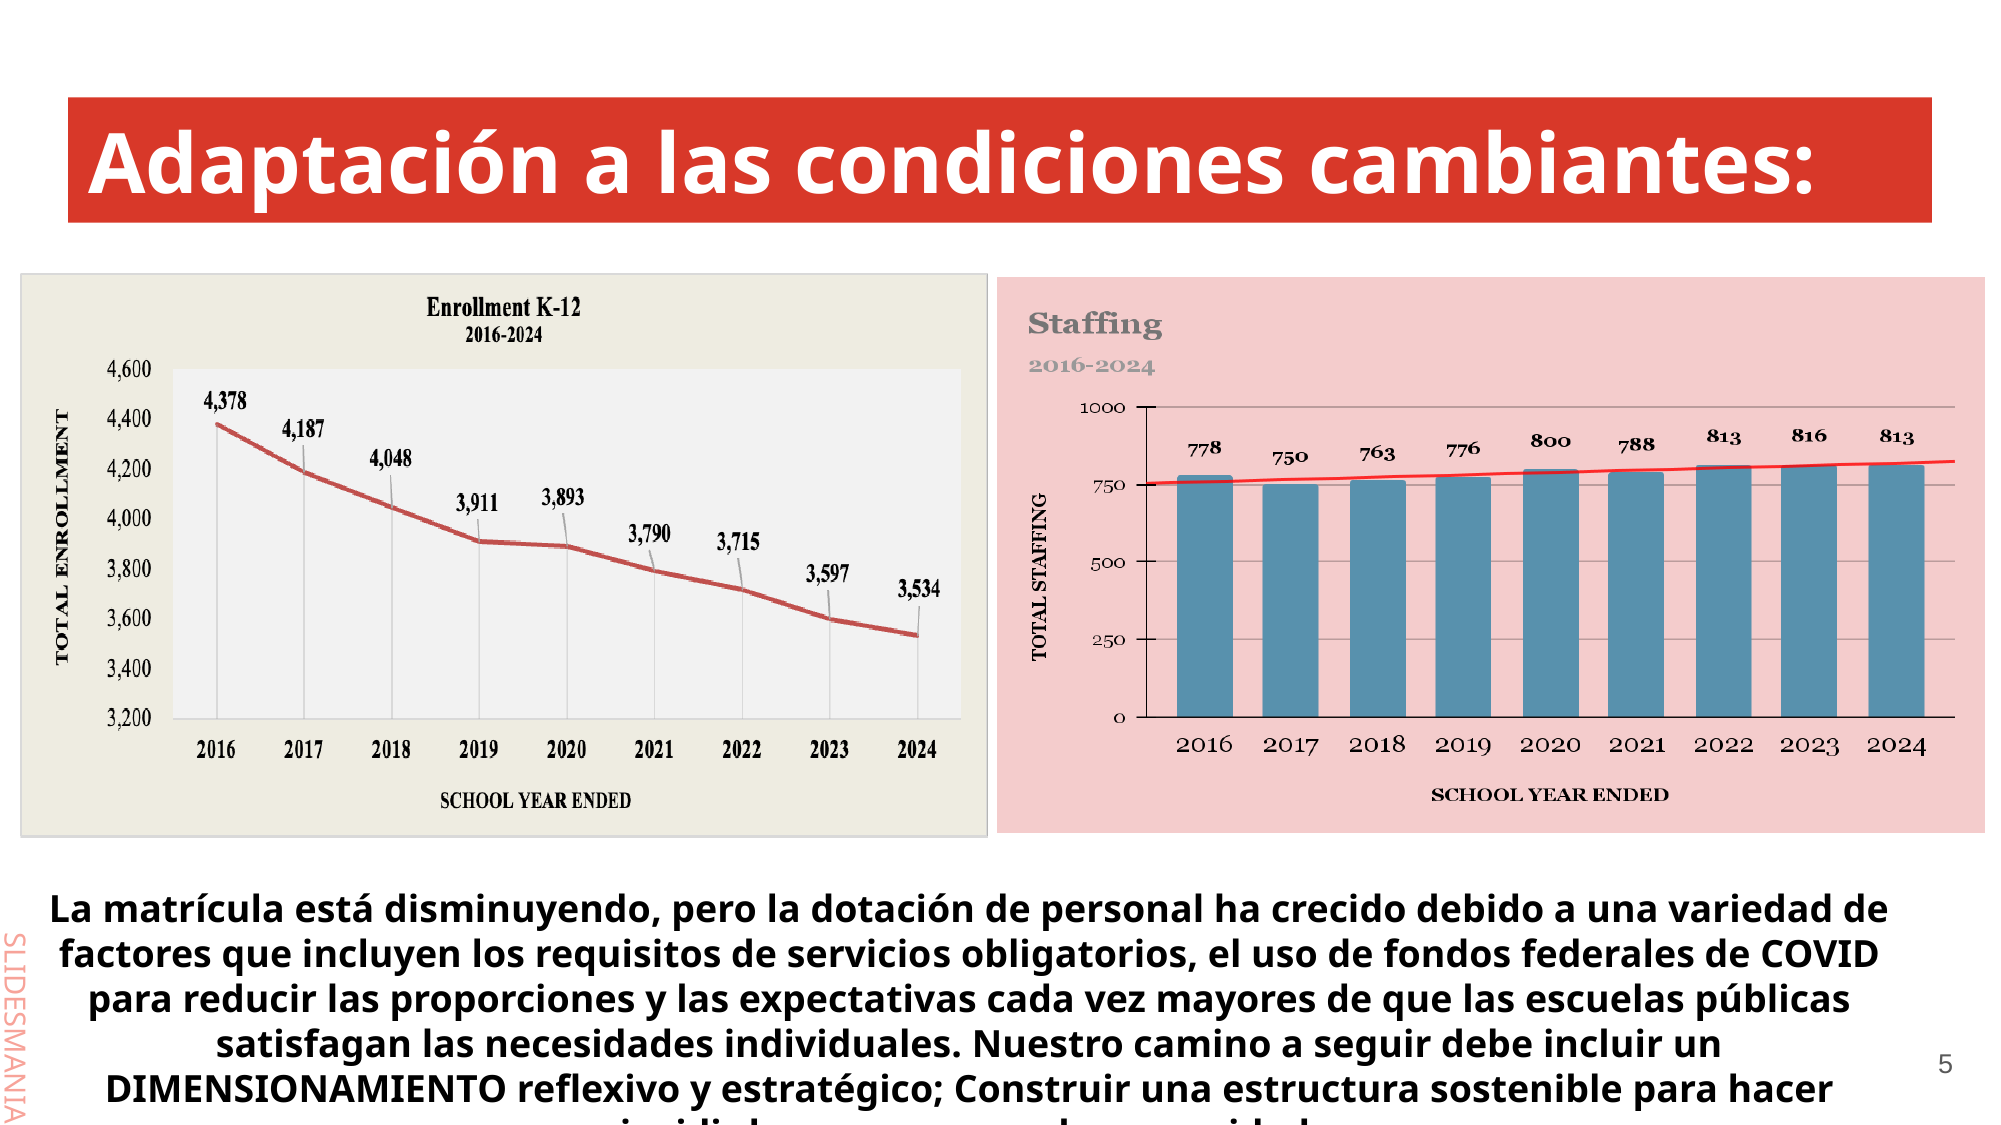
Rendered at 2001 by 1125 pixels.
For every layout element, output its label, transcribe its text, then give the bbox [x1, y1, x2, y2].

picture [997, 277, 1986, 833]
picture [20, 271, 988, 838]
slide_number 5 [1853, 1019, 1974, 1106]
text_box La matrícula está disminuyendo, pero la dotación de personal ha crecido debido a una variedad de factores que incluyen los requisitos de servicios obligatorios, el uso de fondos federales de COVID para reducir las proporciones y las expectativas cada vez mayores de que las escuelas públicas satisfagan las necesidades individuales. Nuestro camino a seguir debe incluir un DIMENSIONAMIENTO reflexivo y estratégico; Construir una estructura sostenible para hacer coincidir los recursos con las necesidades. [20, 870, 1920, 1093]
title Adaptación a las condiciones cambiantes: [68, 97, 1932, 223]
